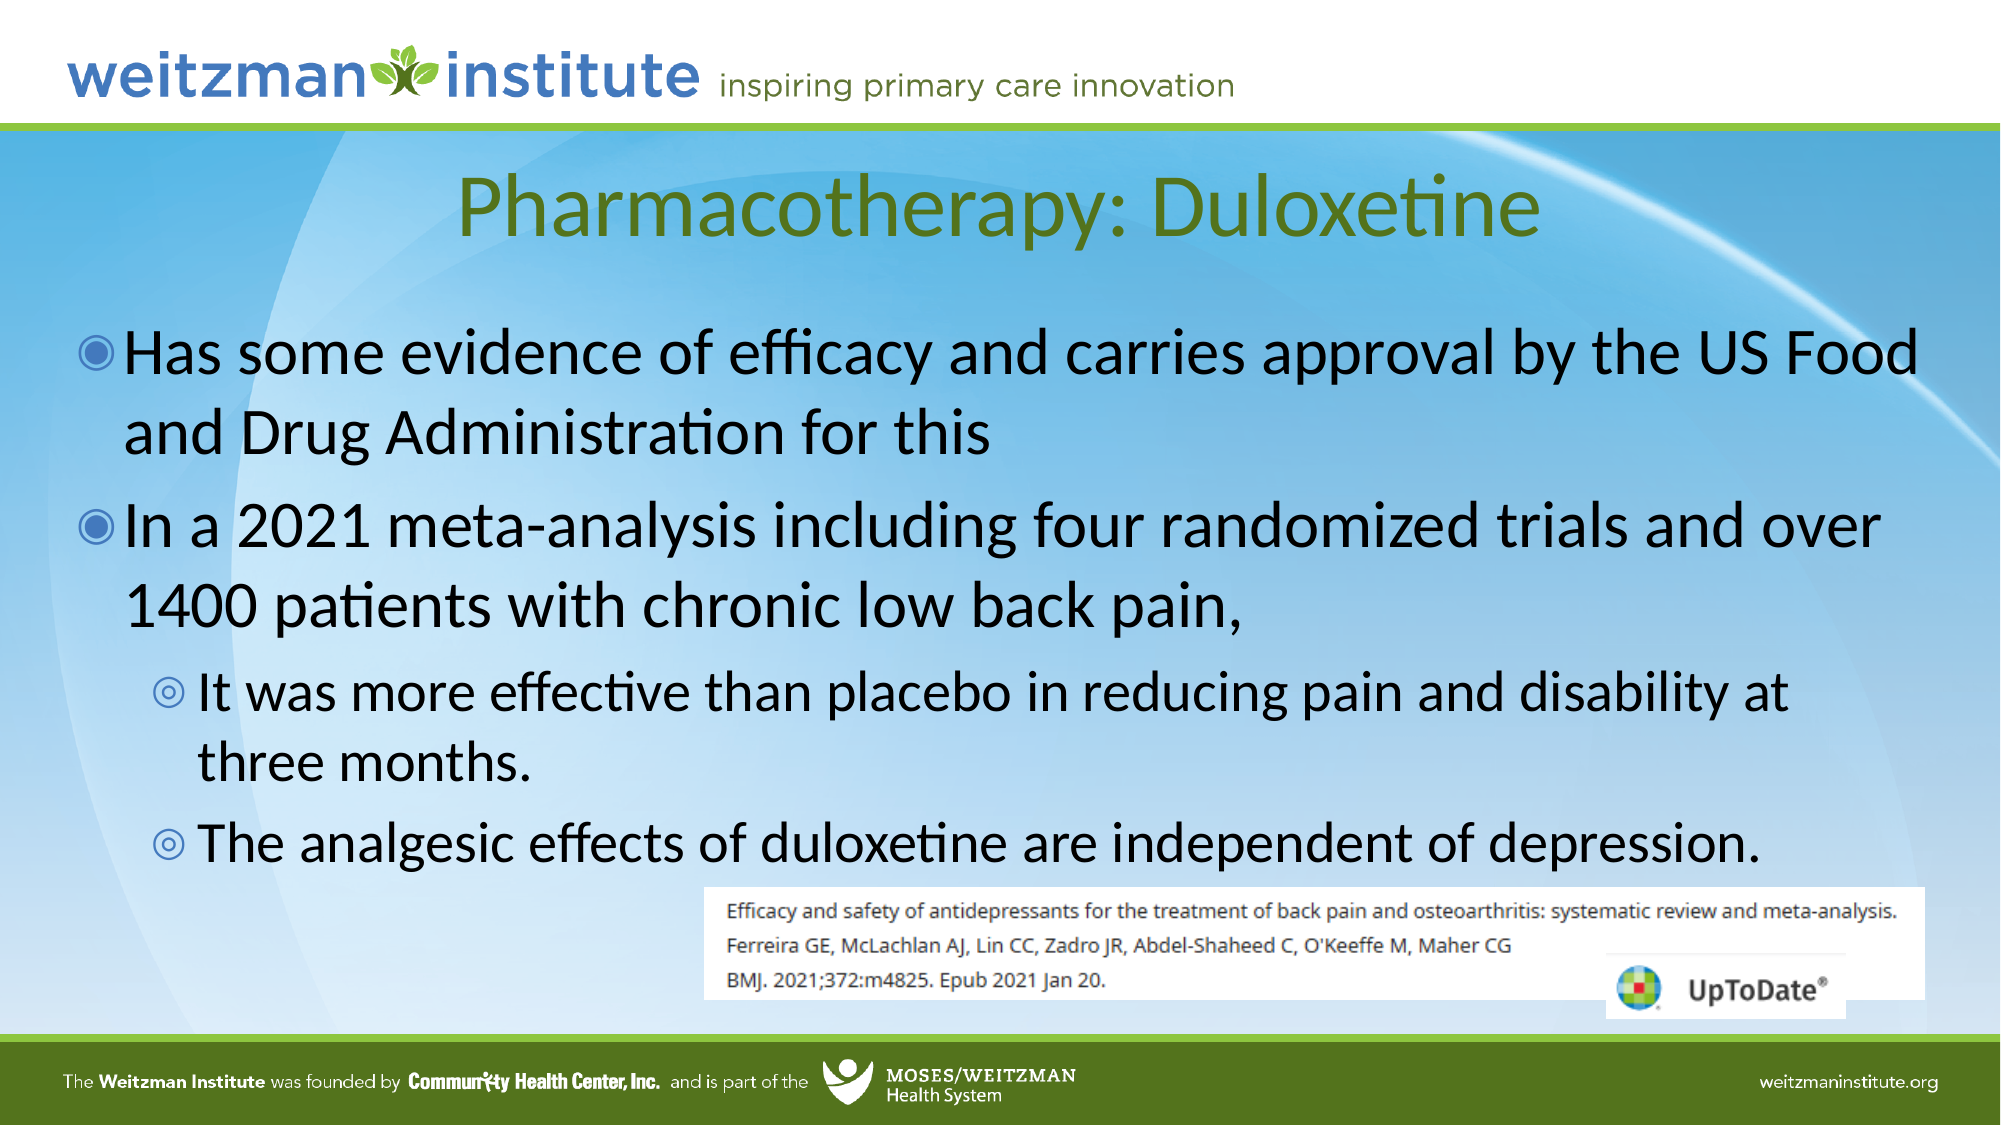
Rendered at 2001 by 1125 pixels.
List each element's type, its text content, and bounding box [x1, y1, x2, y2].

footer [875, 875, 1925, 886]
list Has some evidence of efficacy and carries approval by the US Food and Drug Administration for this In a 2021 meta-analysis including four randomized trials and over 1400 patients with chronic low back pain, It was more effective than placebo in reducing pain and disability at three months. The analgesic effects of duloxetine are independent of depression. [60, 299, 1940, 1038]
title Pharmacotherapy: Duloxetine [58, 137, 1940, 263]
picture [0, 0, 2001, 1125]
